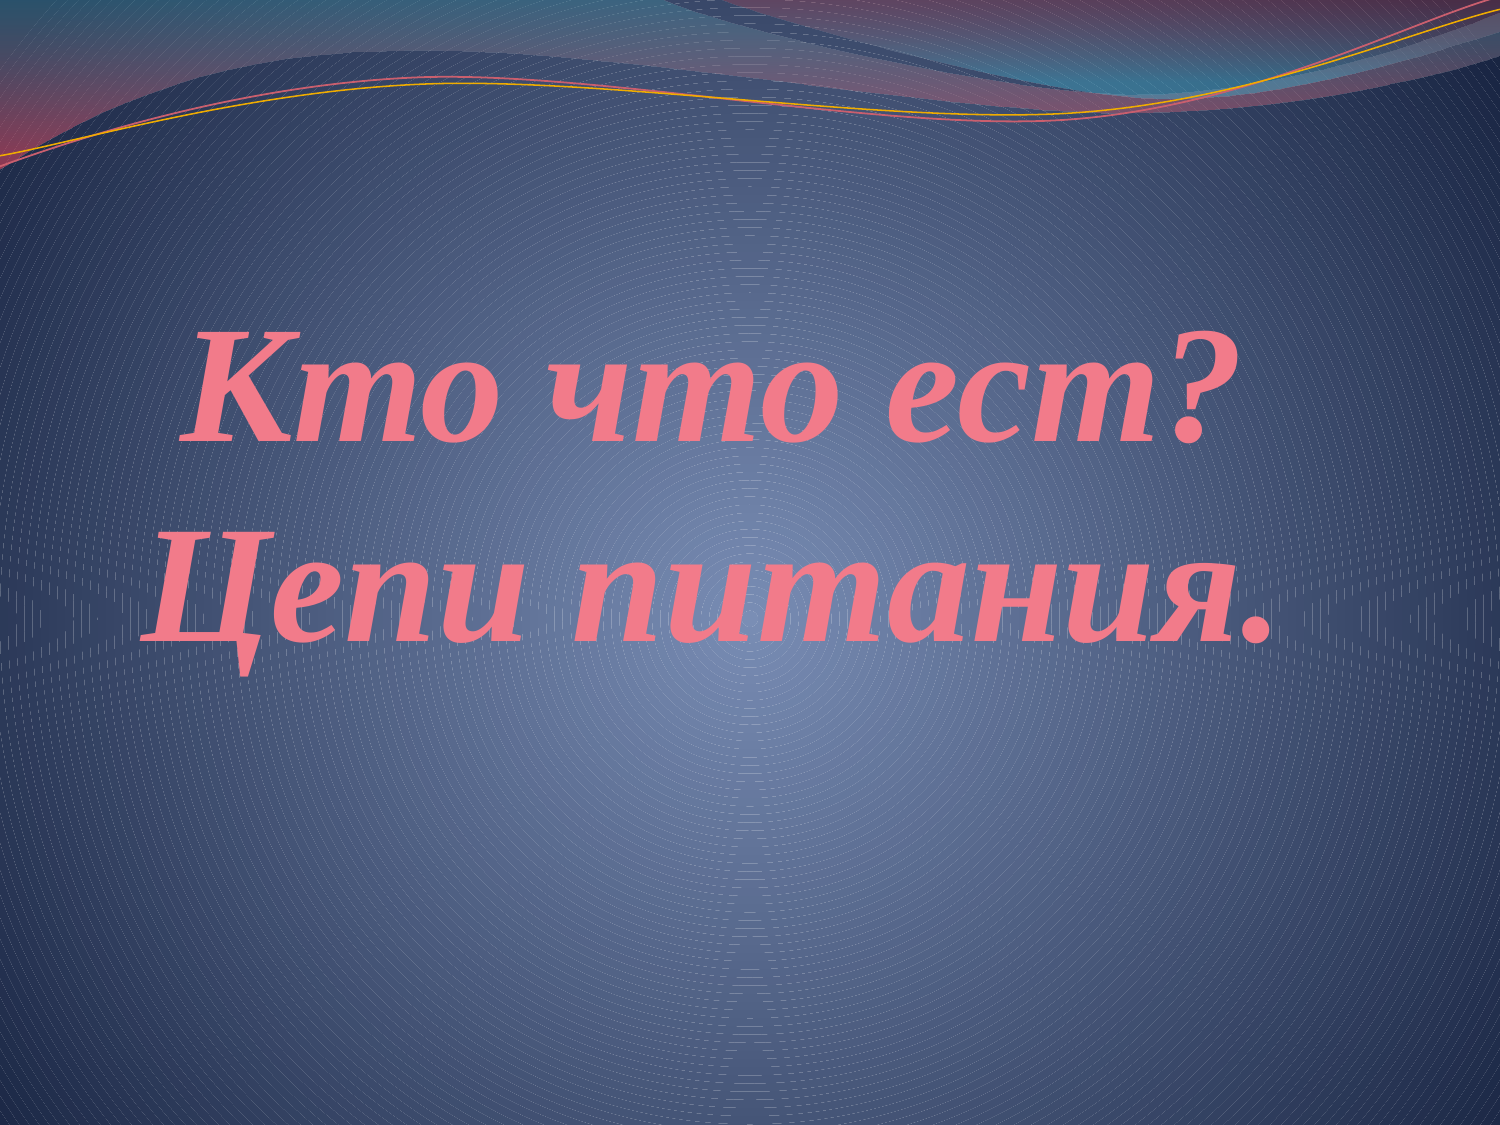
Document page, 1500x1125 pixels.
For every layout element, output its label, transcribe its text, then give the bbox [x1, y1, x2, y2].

title Кто что ест? Цепи питания. [70, 375, 1359, 675]
